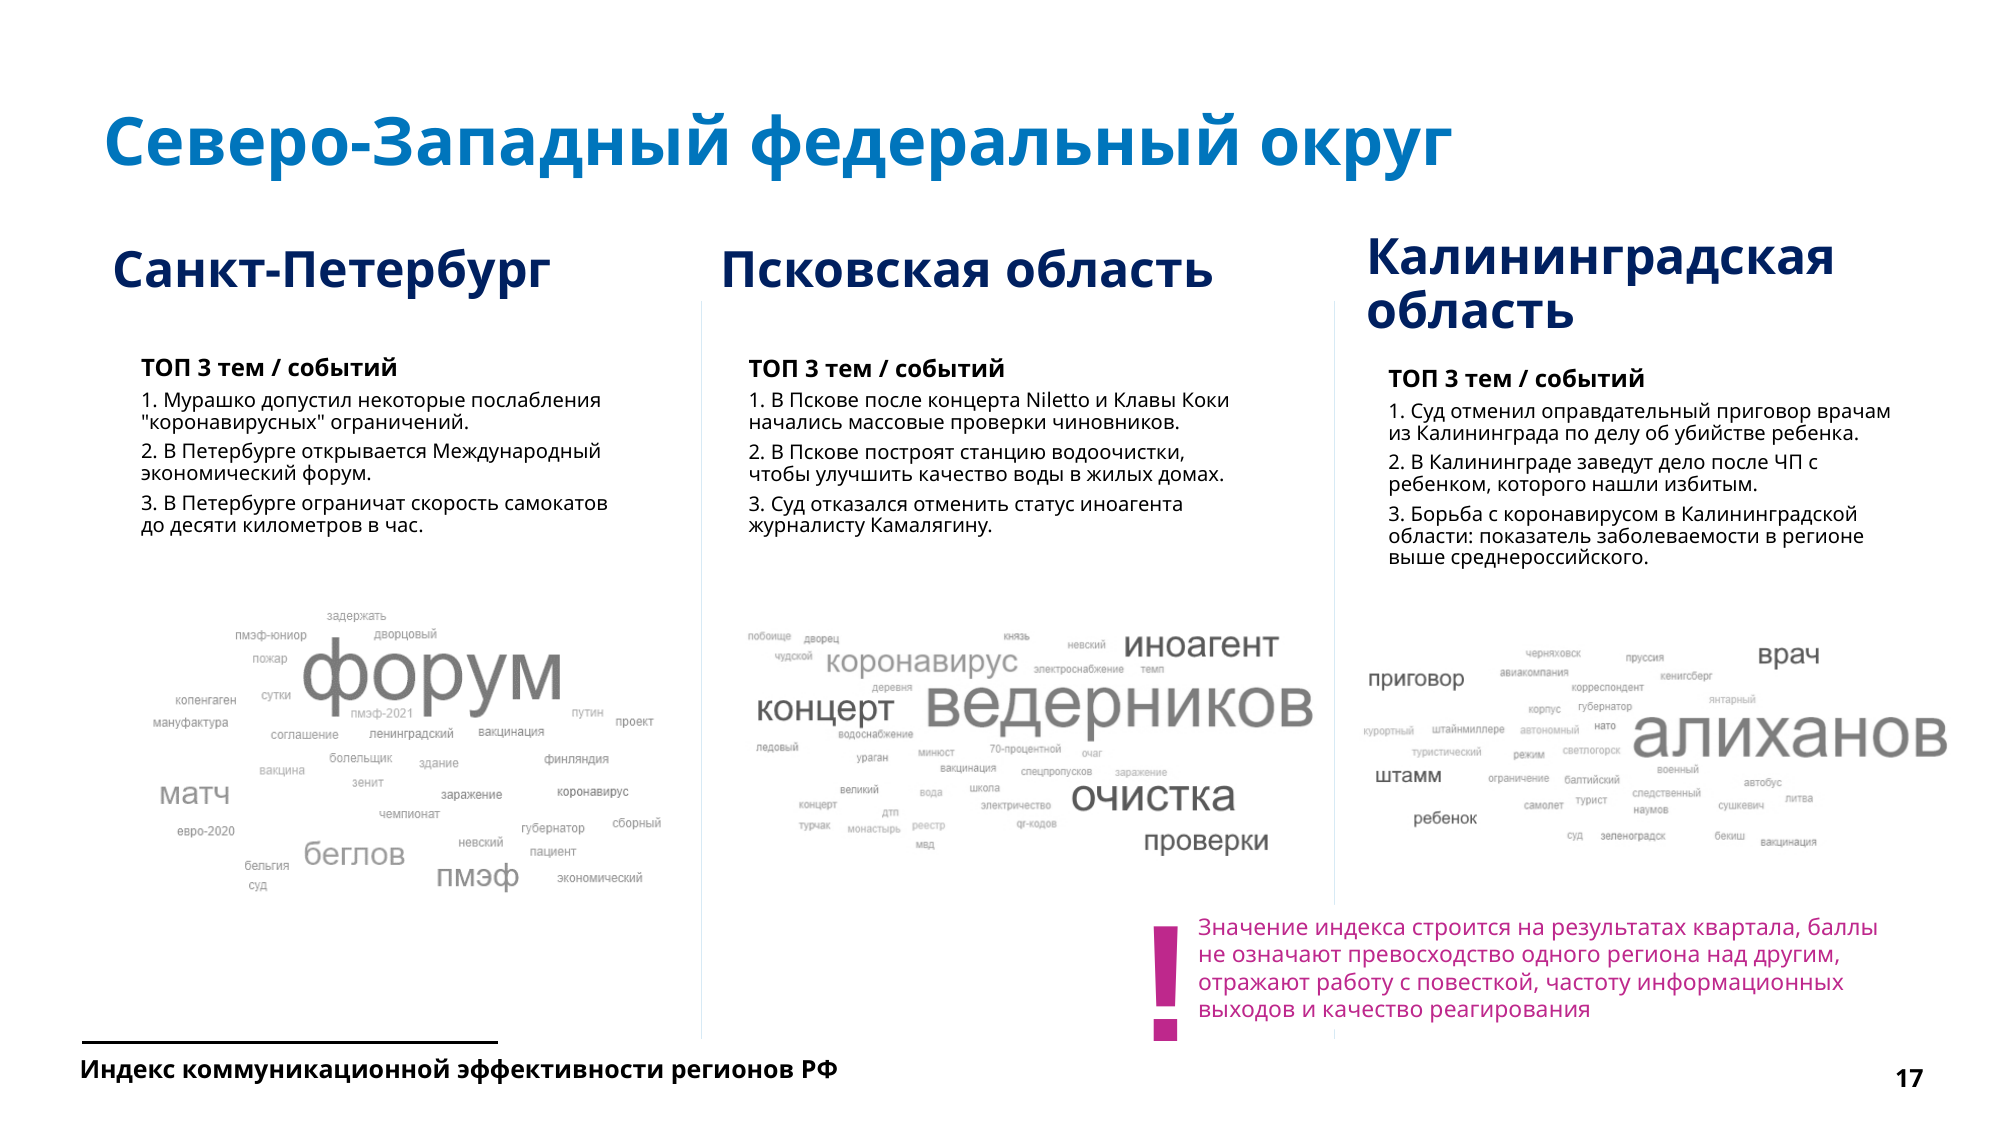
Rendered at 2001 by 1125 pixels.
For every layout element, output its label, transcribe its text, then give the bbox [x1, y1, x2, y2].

picture [127, 553, 684, 936]
footer Индекс коммуникационной эффективности регионов РФ [79, 1049, 1833, 1110]
text_box ТОП 3 тем / событий 1. В Пскове после концерта Niletto и Клавы Коки начались массовые проверки чиновников. 2. В Пскове построят станцию водоочистки, чтобы улучшить качество воды в жилых домах. 3. Суд отказался отменить статус иноагента журналисту Камалягину. [733, 349, 1261, 545]
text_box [1123, 867, 1929, 1085]
text_box Санкт-Петербург [97, 236, 705, 306]
title Северо-Западный федеральный округ [88, 58, 1870, 230]
text_box Калининградская область [1351, 224, 1929, 347]
picture [1359, 628, 1951, 857]
slide_number 17 [1862, 1049, 1939, 1110]
picture [745, 612, 1317, 861]
text_box ТОП 3 тем / событий 1. Мурашко допустил некоторые послабления "коронавирусных" ограничений. 2. В Петербурге открывается Международный экономический форум. 3. В Петербурге ограничат скорость самокатов до десяти километров в час. [126, 348, 628, 545]
text_box ТОП 3 тем / событий 1. Суд отменил оправдательный приговор врачам из Калининграда по делу об убийстве ребенка. 2. В Калининграде заведут дело после ЧП с ребенком, которого нашли избитым. 3. Борьба с коронавирусом в Калининградской области: показатель заболеваемости в регионе выше среднероссийского. [1373, 359, 1907, 577]
text_box Псковская область [705, 236, 1348, 306]
